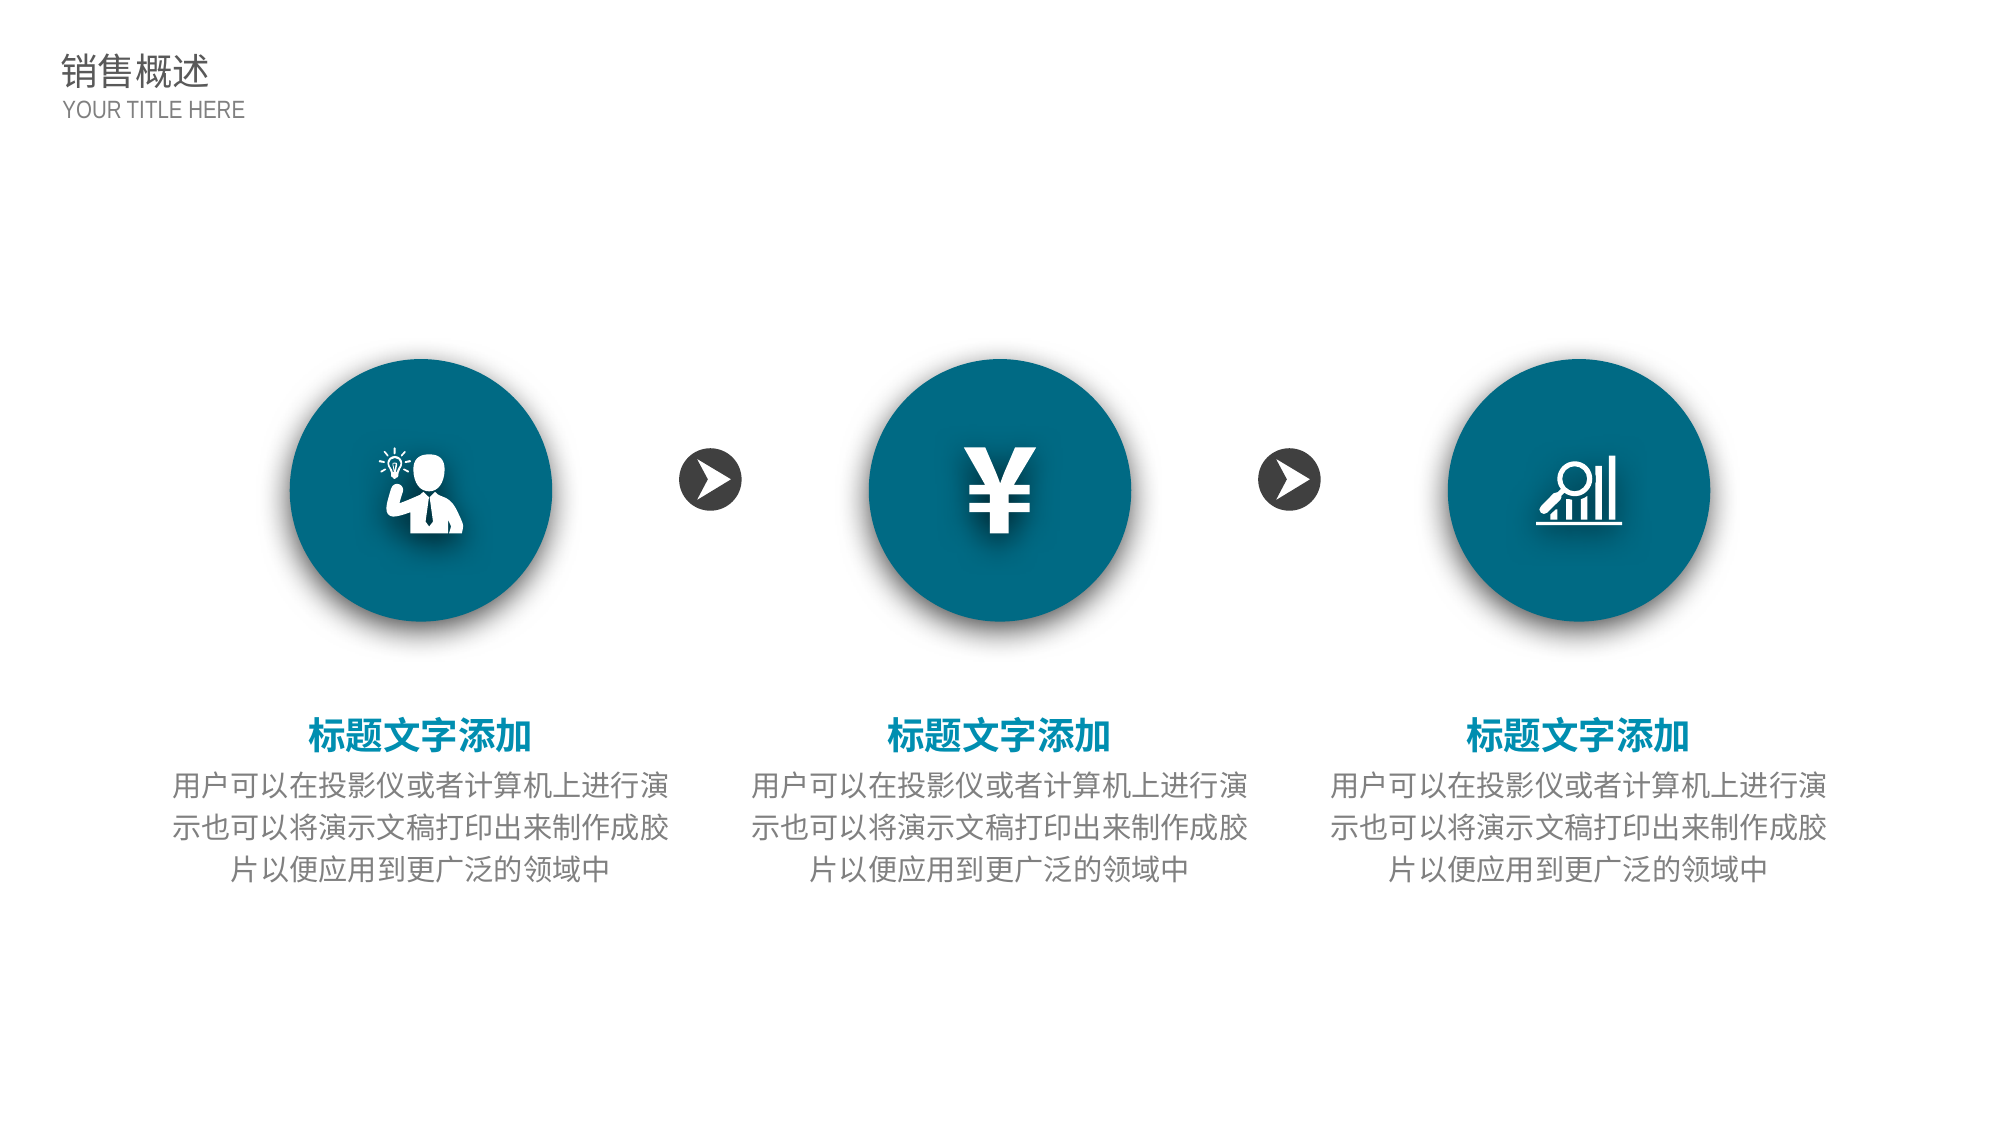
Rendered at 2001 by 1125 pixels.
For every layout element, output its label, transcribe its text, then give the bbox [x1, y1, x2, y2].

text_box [144, 695, 698, 896]
text_box [867, 358, 1133, 623]
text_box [1302, 695, 1856, 896]
text_box [1535, 455, 1623, 526]
text_box [288, 358, 554, 623]
text_box [377, 445, 465, 535]
text_box [1257, 447, 1322, 512]
text_box 销售概述 [39, 40, 232, 101]
text_box [962, 446, 1039, 535]
text_box [1446, 358, 1712, 623]
text_box [678, 447, 743, 512]
text_box YOUR TITLE HERE [46, 85, 263, 131]
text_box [723, 695, 1277, 896]
